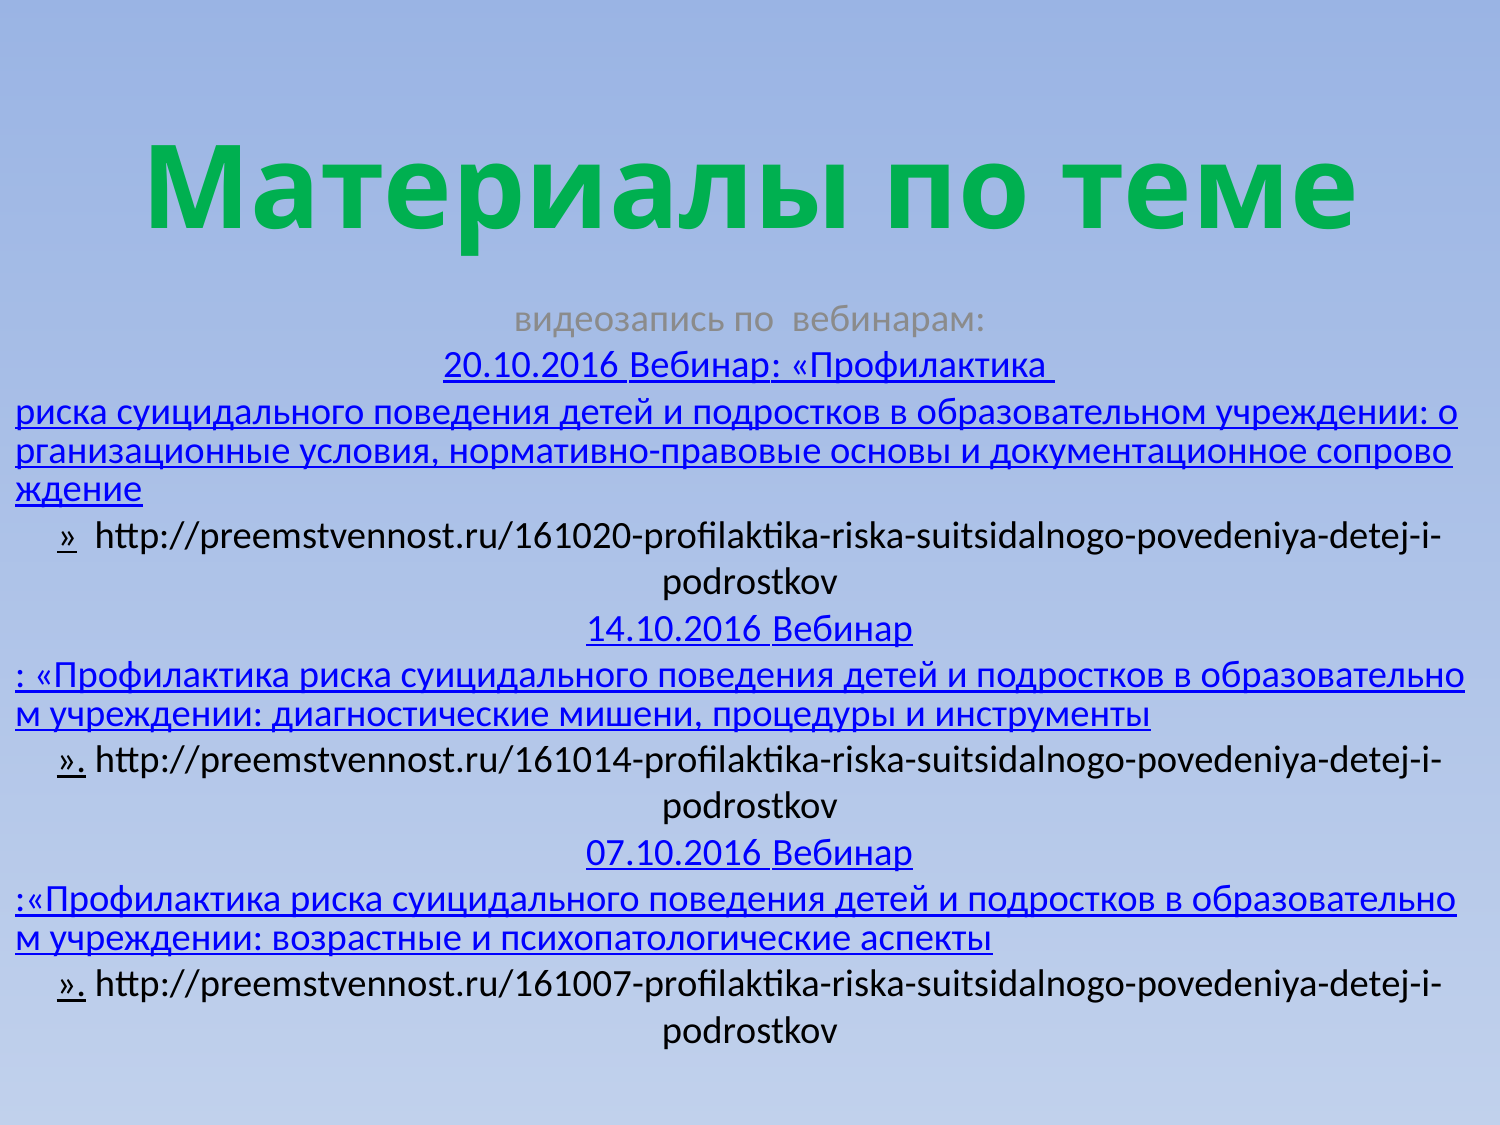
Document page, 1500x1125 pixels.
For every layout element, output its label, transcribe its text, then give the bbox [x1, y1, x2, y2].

subtitle Материалы по теме видеозапись по вебинарам: 20.10.2016 Вебинар: «Профилактика риска суицидального поведения детей и подростков в образовательном учреждении: организационные условия, нормативно-правовые основы и документационное сопровождение» http://preemstvennost.ru/161020-profilaktika-riska-suitsidalnogo-povedeniya-detej-i-podrostkov 14.10.2016 Вебинар: «Профилактика риска суицидального поведения детей и подростков в образовательном учреждении: диагностические мишени, процедуры и инструменты». http://preemstvennost.ru/161014-profilaktika-riska-suitsidalnogo-povedeniya-detej-i-podrostkov 07.10.2016 Вебинар:«Профилактика риска суицидального поведения детей и подростков в образовательном учреждении: возрастные и психопатологические аспекты». http://preemstvennost.ru/161007-profilaktika-riska-suitsidalnogo-povedeniya-detej-i-podrostkov [0, 35, 1500, 1012]
